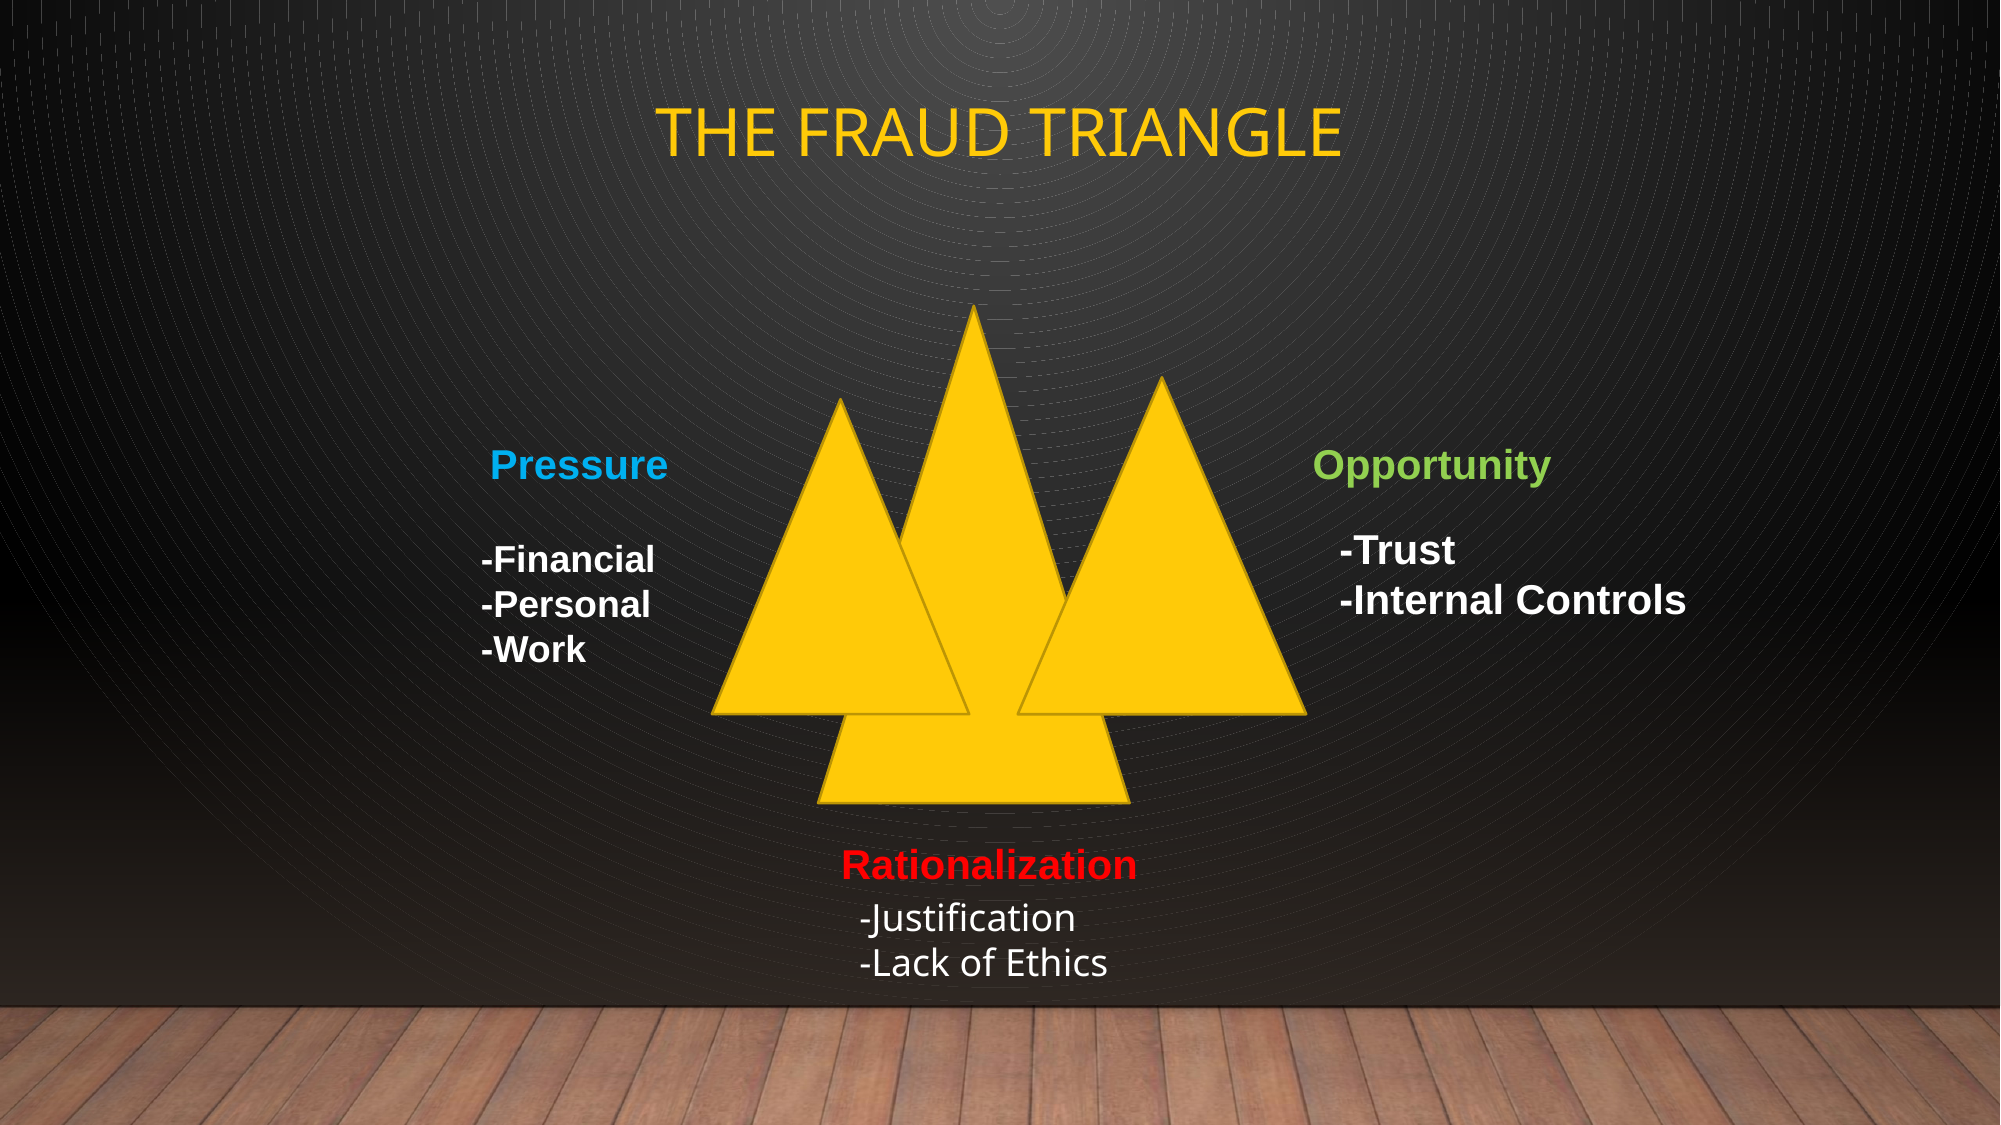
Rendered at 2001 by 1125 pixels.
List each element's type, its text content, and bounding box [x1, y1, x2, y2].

text_box Opportunity [1298, 430, 1709, 496]
text_box -Trust -Internal Controls [1324, 515, 1724, 631]
text_box Pressure [475, 430, 770, 496]
text_box [1016, 376, 1308, 716]
text_box -Financial -Personal -Work [466, 527, 712, 677]
picture [0, 1005, 2000, 1125]
title The fraud triangle [238, 55, 1763, 214]
text_box [816, 304, 1131, 805]
text_box [710, 397, 971, 716]
text_box -Justification -Lack of Ethics [844, 886, 1138, 991]
text_box Rationalization [826, 830, 1159, 896]
